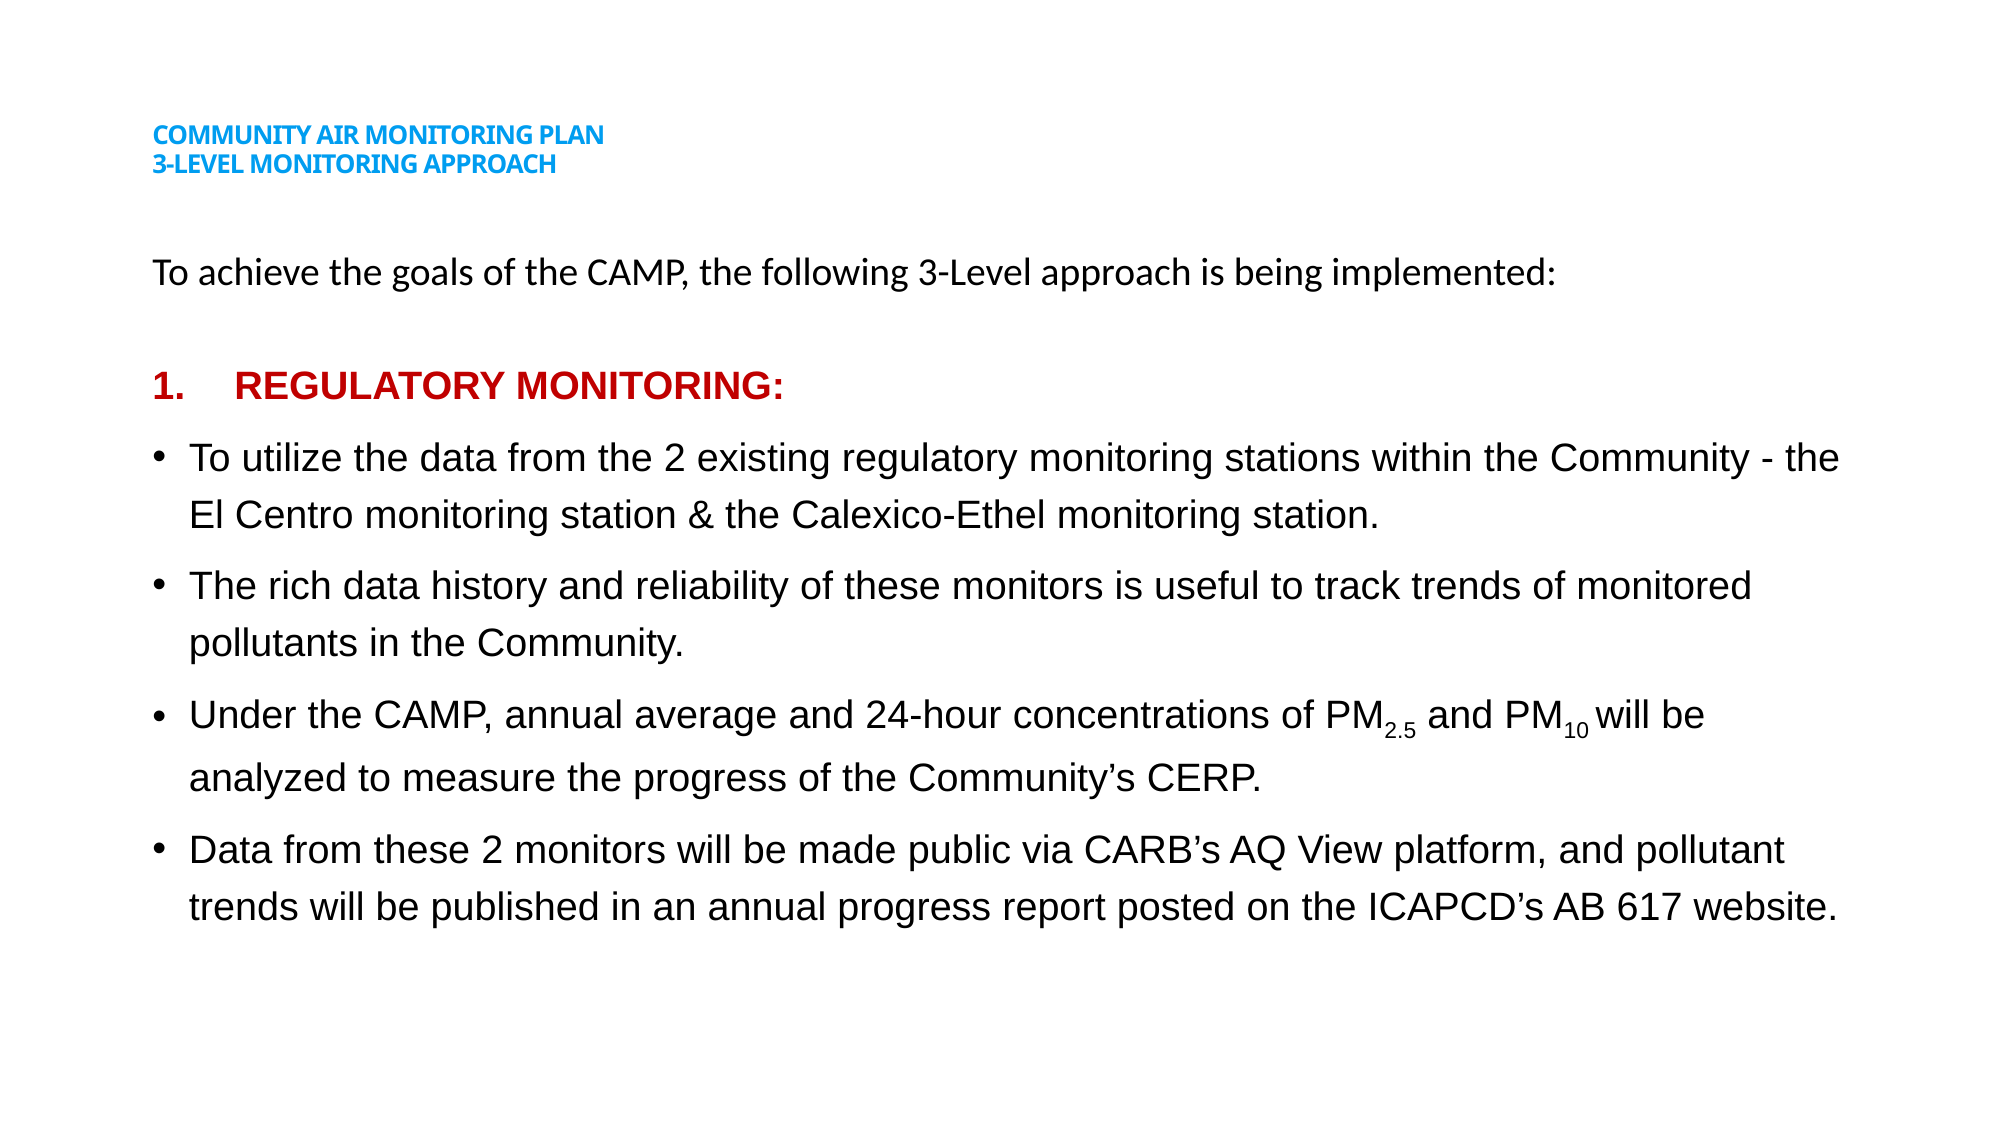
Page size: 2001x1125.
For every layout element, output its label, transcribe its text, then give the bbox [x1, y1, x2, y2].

list To achieve the goals of the CAMP, the following 3-Level approach is being implemented: REGULATORY MONITORING: To utilize the data from the 2 existing regulatory monitoring stations within the Community - the El Centro monitoring station & the Calexico-Ethel monitoring station. The rich data history and reliability of these monitors is useful to track trends of monitored pollutants in the Community. Under the CAMP, annual average and 24-hour concentrations of PM2.5 and PM10 will be analyzed to measure the progress of the Community’s CERP. Data from these 2 monitors will be made public via CARB’s AQ View platform, and pollutant trends will be published in an annual progress report posted on the ICAPCD’s AB 617 website. [137, 244, 1863, 958]
title Community Air Monitoring Plan 3-Level monitoring approach [137, 114, 1863, 244]
